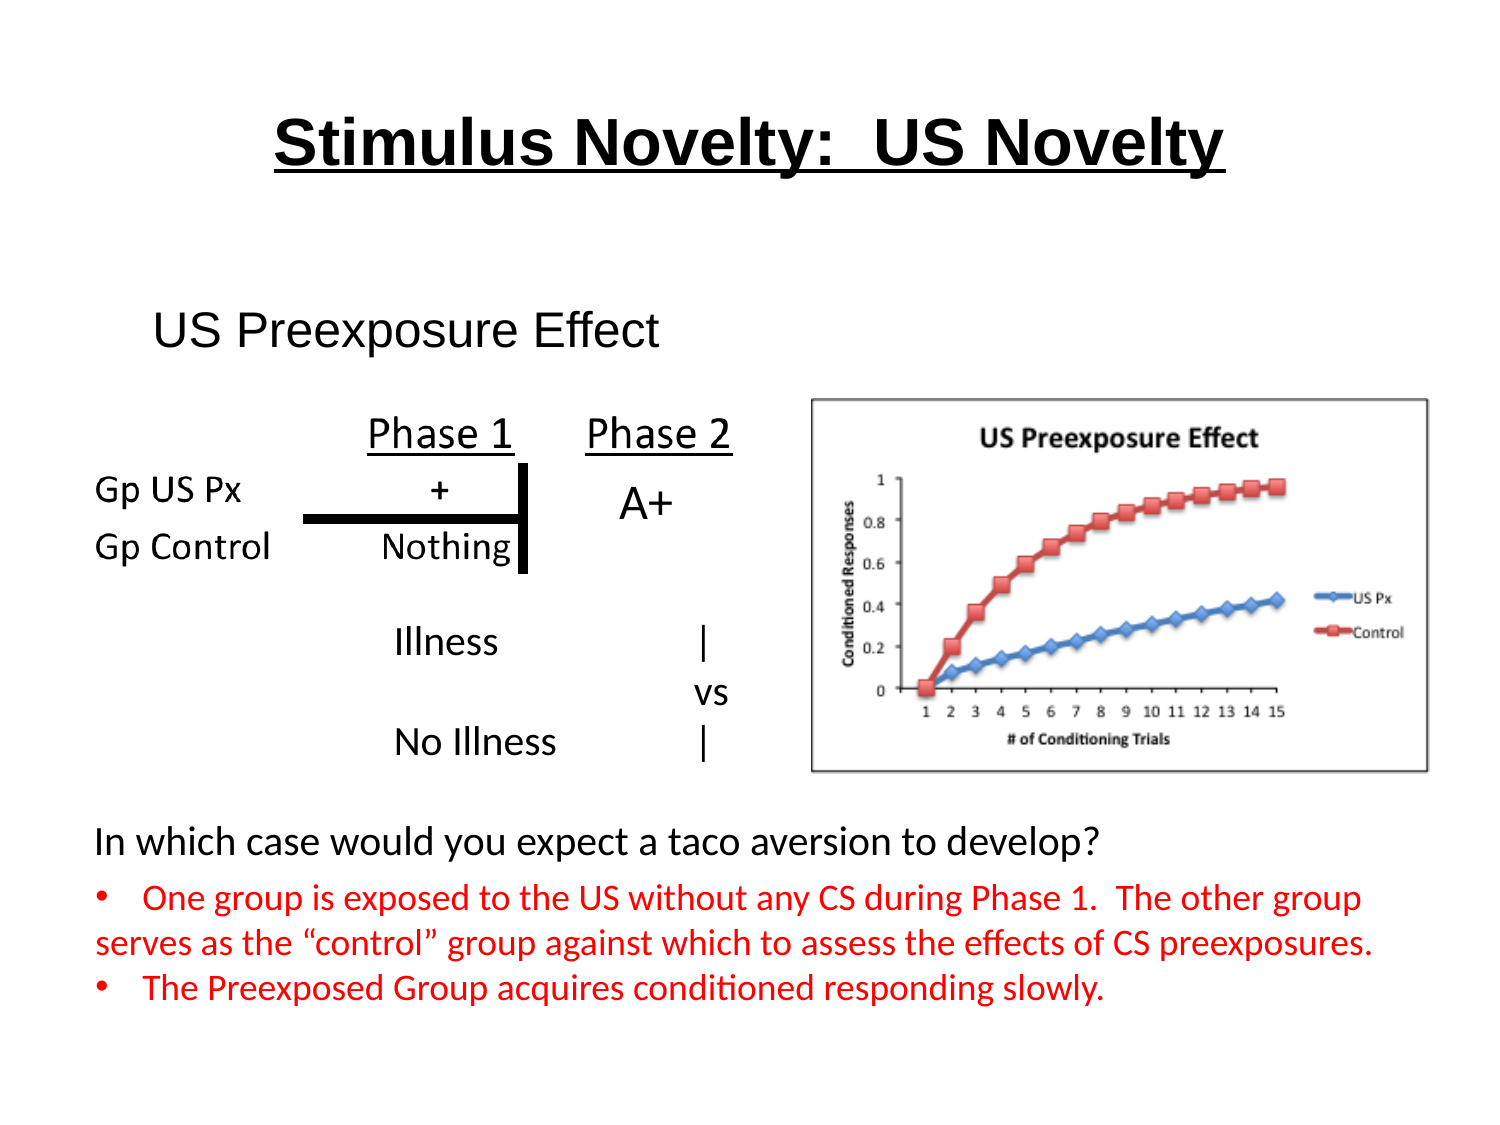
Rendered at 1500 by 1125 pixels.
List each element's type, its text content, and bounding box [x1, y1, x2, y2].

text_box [83, 401, 744, 574]
text_box One group is exposed to the US without any CS during Phase 1. The other group serves as the “control” group against which to assess the effects of CS preexposures. The Preexposed Group acquires conditioned responding slowly. [80, 865, 1391, 1016]
title Stimulus Novelty: US Novelty [75, 45, 1425, 233]
text_box Illness | Tacos – Illness vs No Illness | Tacos – Illness In which case would you expect a taco aversion to develop? [78, 606, 1117, 872]
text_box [810, 398, 1430, 774]
text_box US Preexposure Effect [137, 290, 675, 365]
